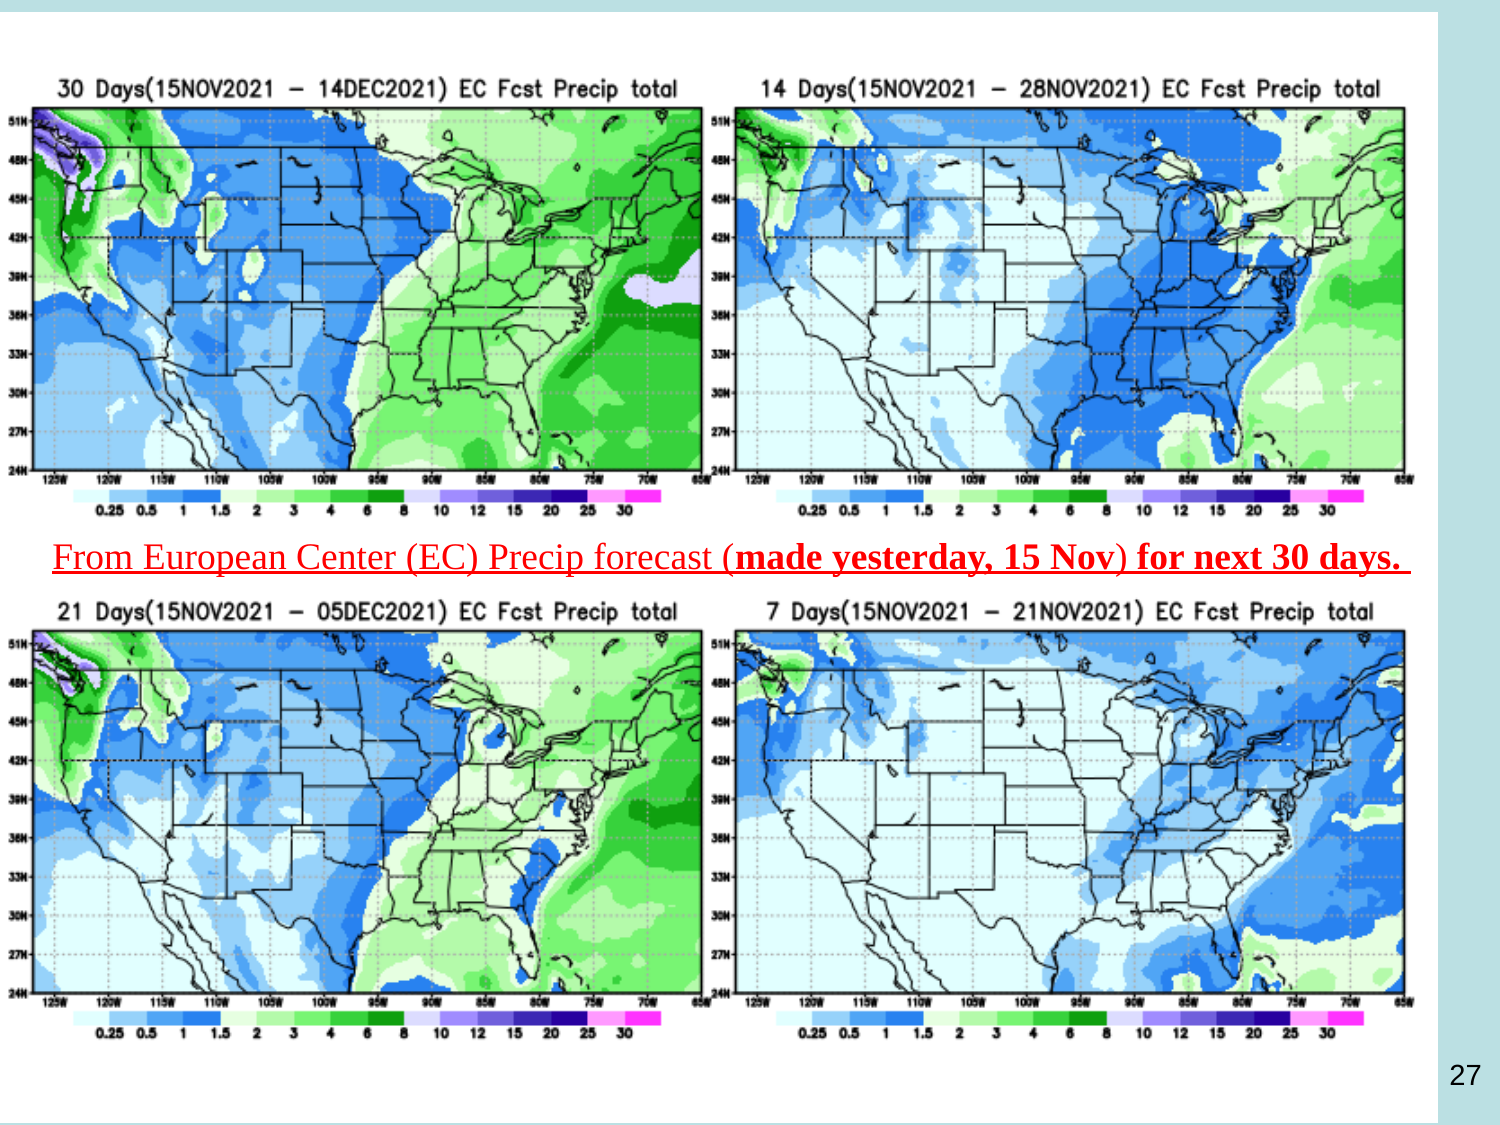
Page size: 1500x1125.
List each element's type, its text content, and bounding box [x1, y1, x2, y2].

picture [0, 12, 1438, 1124]
slide_number 27 [1440, 1048, 1498, 1101]
